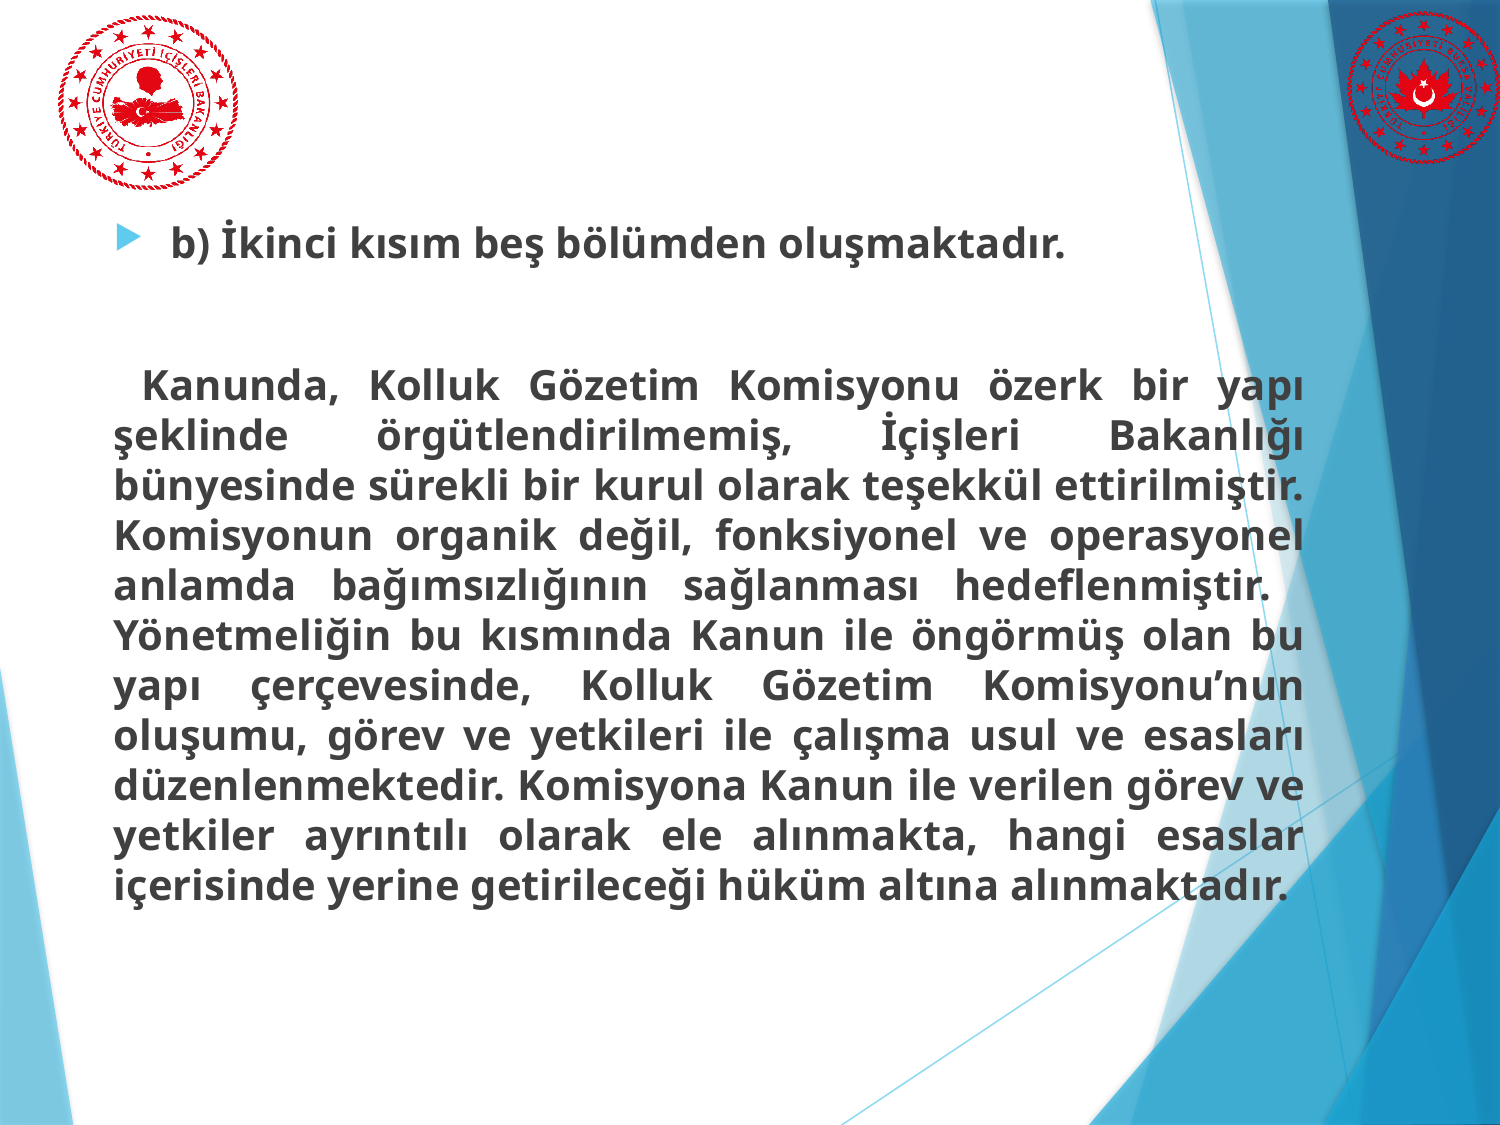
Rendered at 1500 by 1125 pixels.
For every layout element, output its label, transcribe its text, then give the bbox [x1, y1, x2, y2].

picture [57, 14, 238, 190]
picture [1346, 11, 1500, 164]
list b) İkinci kısım beş bölümden oluşmaktadır. Kanunda, Kolluk Gözetim Komisyonu özerk bir yapı şeklinde örgütlendirilmemiş, İçişleri Bakanlığı bünyesinde sürekli bir kurul olarak teşekkül ettirilmiştir. Komisyonun organik değil, fonksiyonel ve operasyonel anlamda bağımsızlığının sağlanması hedeflenmiştir. Yönetmeliğin bu kısmında Kanun ile öngörmüş olan bu yapı çerçevesinde, Kolluk Gözetim Komisyonu’nun oluşumu, görev ve yetkileri ile çalışma usul ve esasları düzenlenmektedir. Komisyona Kanun ile verilen görev ve yetkiler ayrıntılı olarak ele alınmakta, hangi esaslar içerisinde yerine getirileceği hüküm altına alınmaktadır. [99, 11, 1321, 997]
